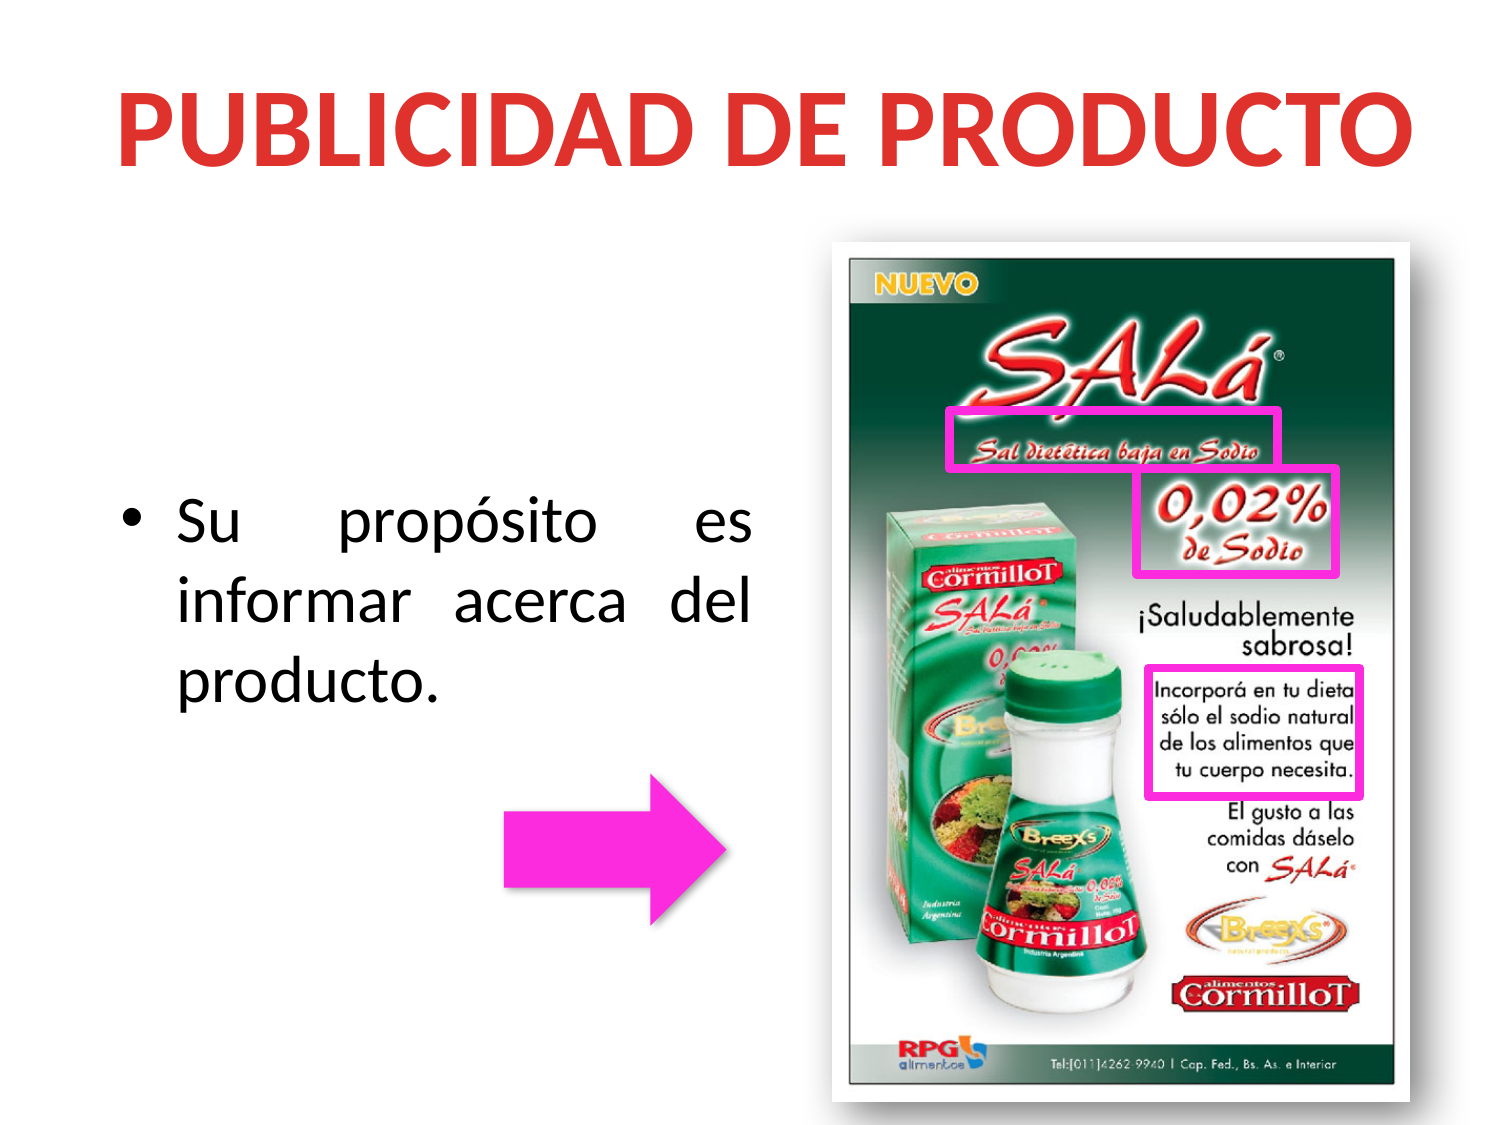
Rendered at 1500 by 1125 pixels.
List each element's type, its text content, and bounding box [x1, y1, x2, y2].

list Su propósito es informar acerca del producto. [105, 468, 769, 875]
picture [831, 242, 1410, 1102]
text_box [501, 771, 729, 928]
text_box PUBLICIDAD DE PRODUCTO [100, 46, 1433, 197]
